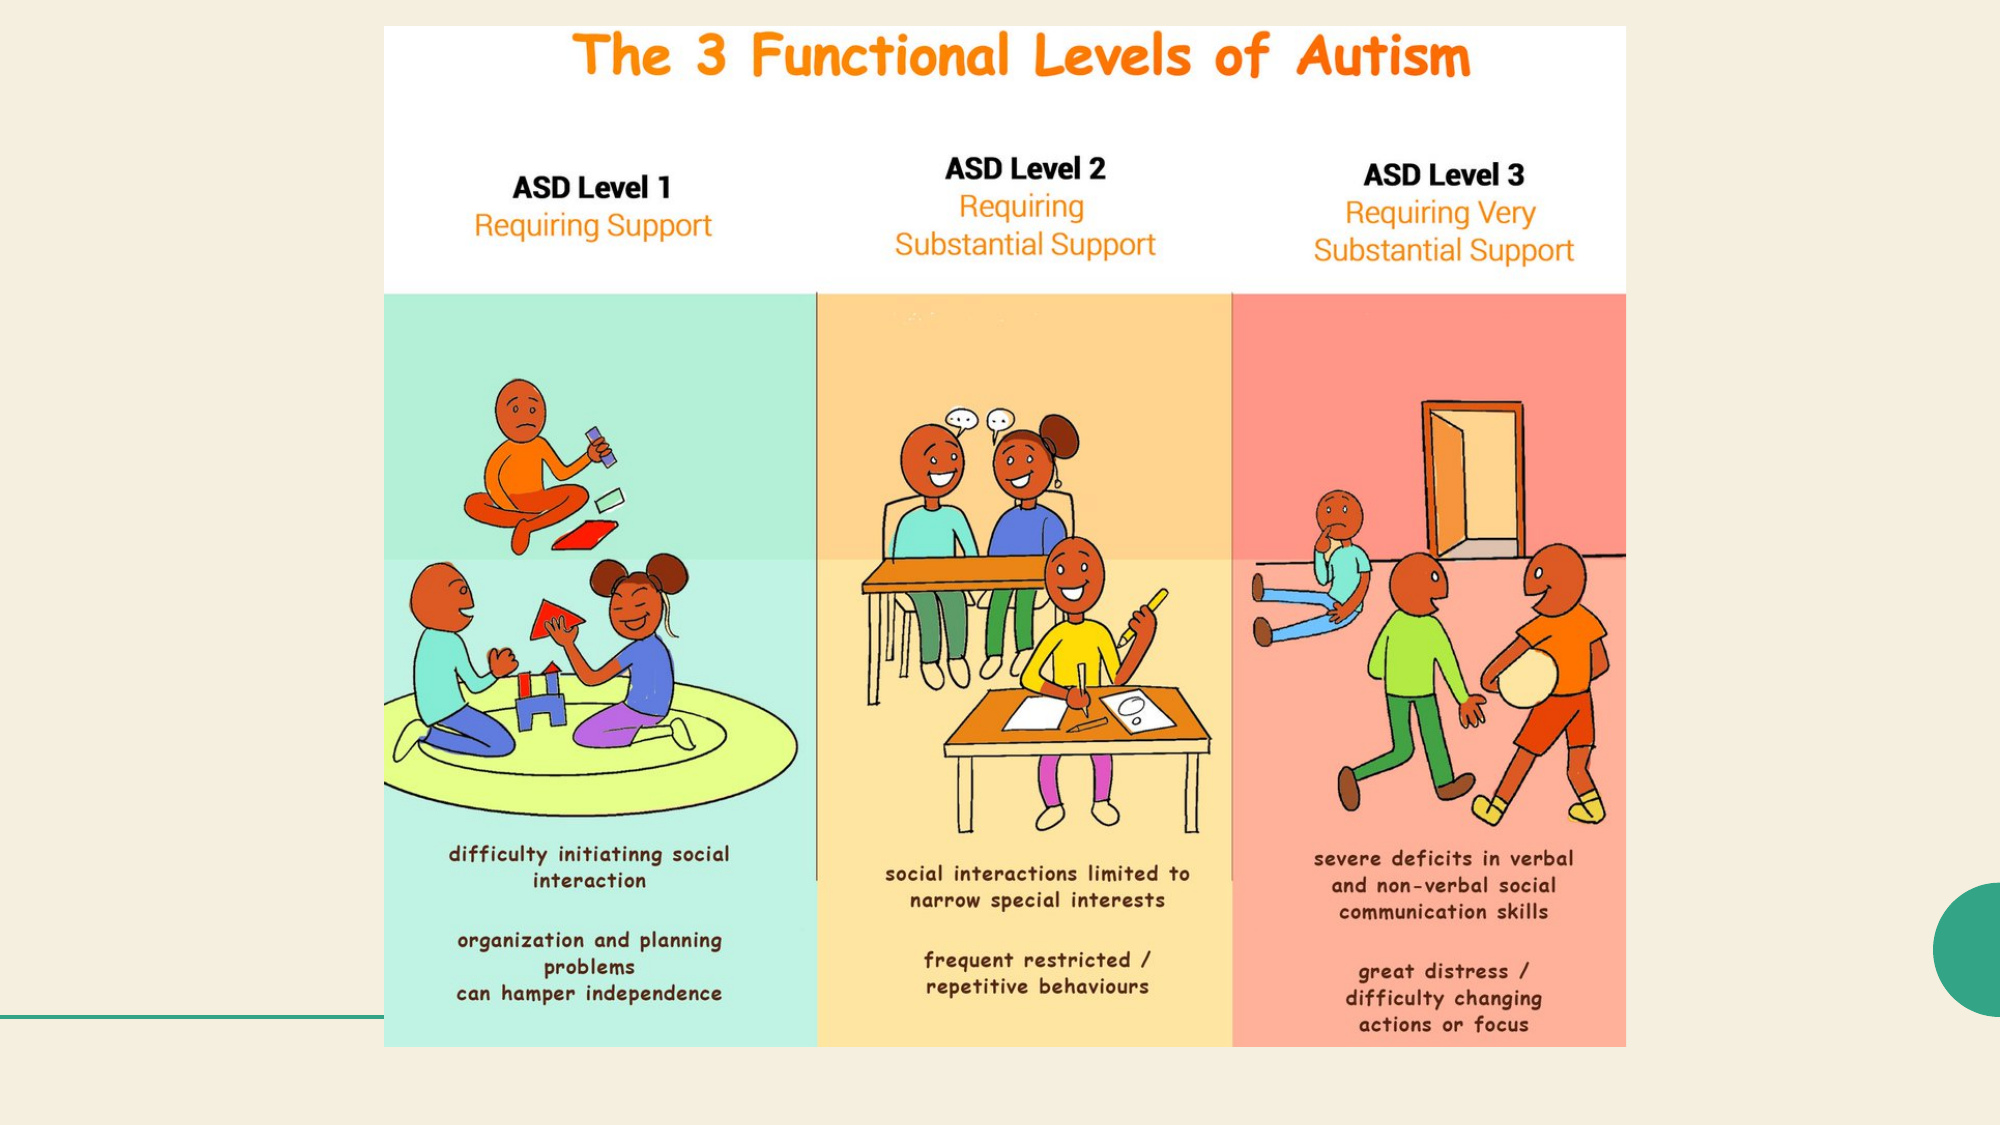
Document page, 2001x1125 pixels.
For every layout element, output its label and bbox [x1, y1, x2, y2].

picture [384, 26, 1627, 1047]
